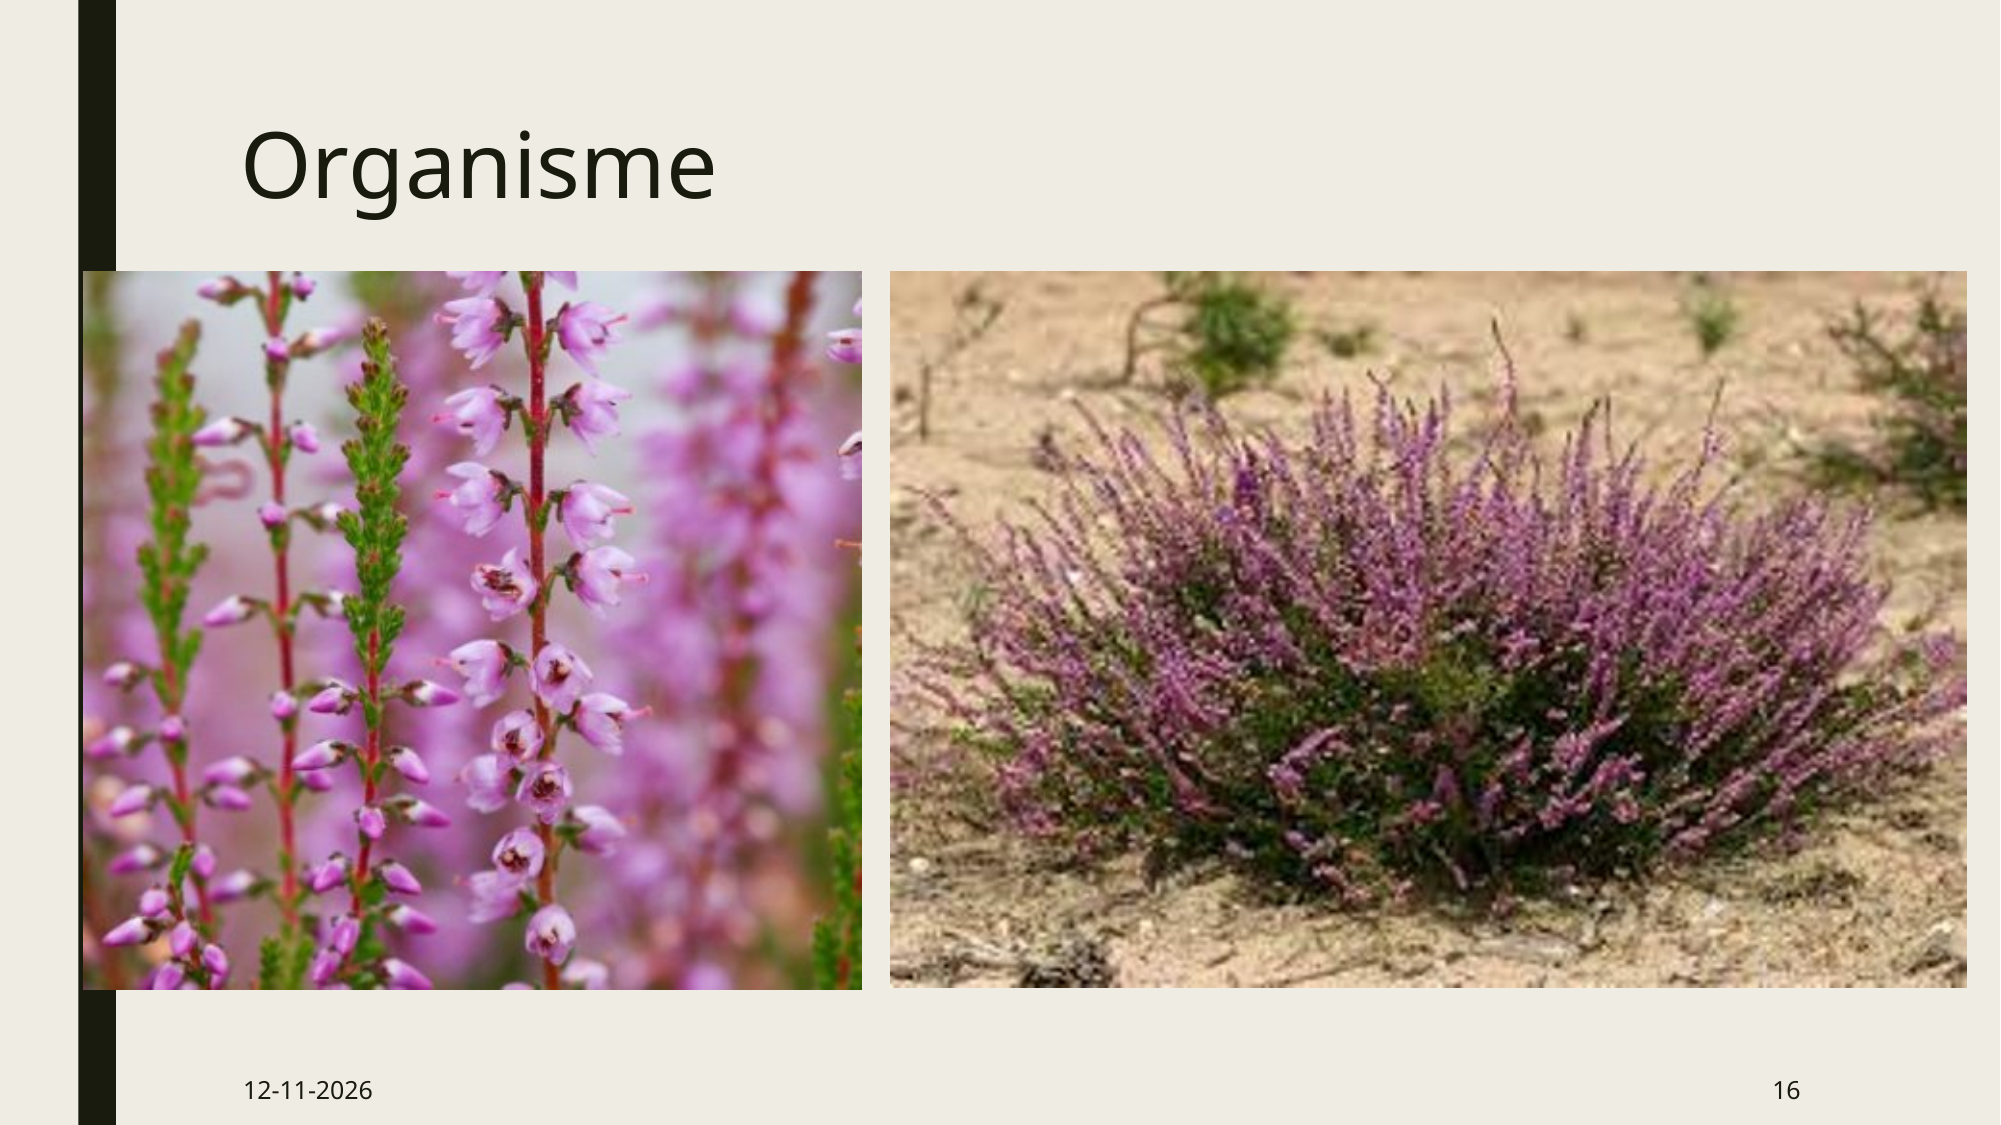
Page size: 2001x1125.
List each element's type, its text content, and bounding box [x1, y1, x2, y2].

picture [83, 271, 862, 990]
picture [889, 271, 1967, 989]
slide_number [228, 1058, 426, 1125]
title Organisme [225, 112, 1800, 357]
slide_number 16 [1553, 1058, 1816, 1125]
